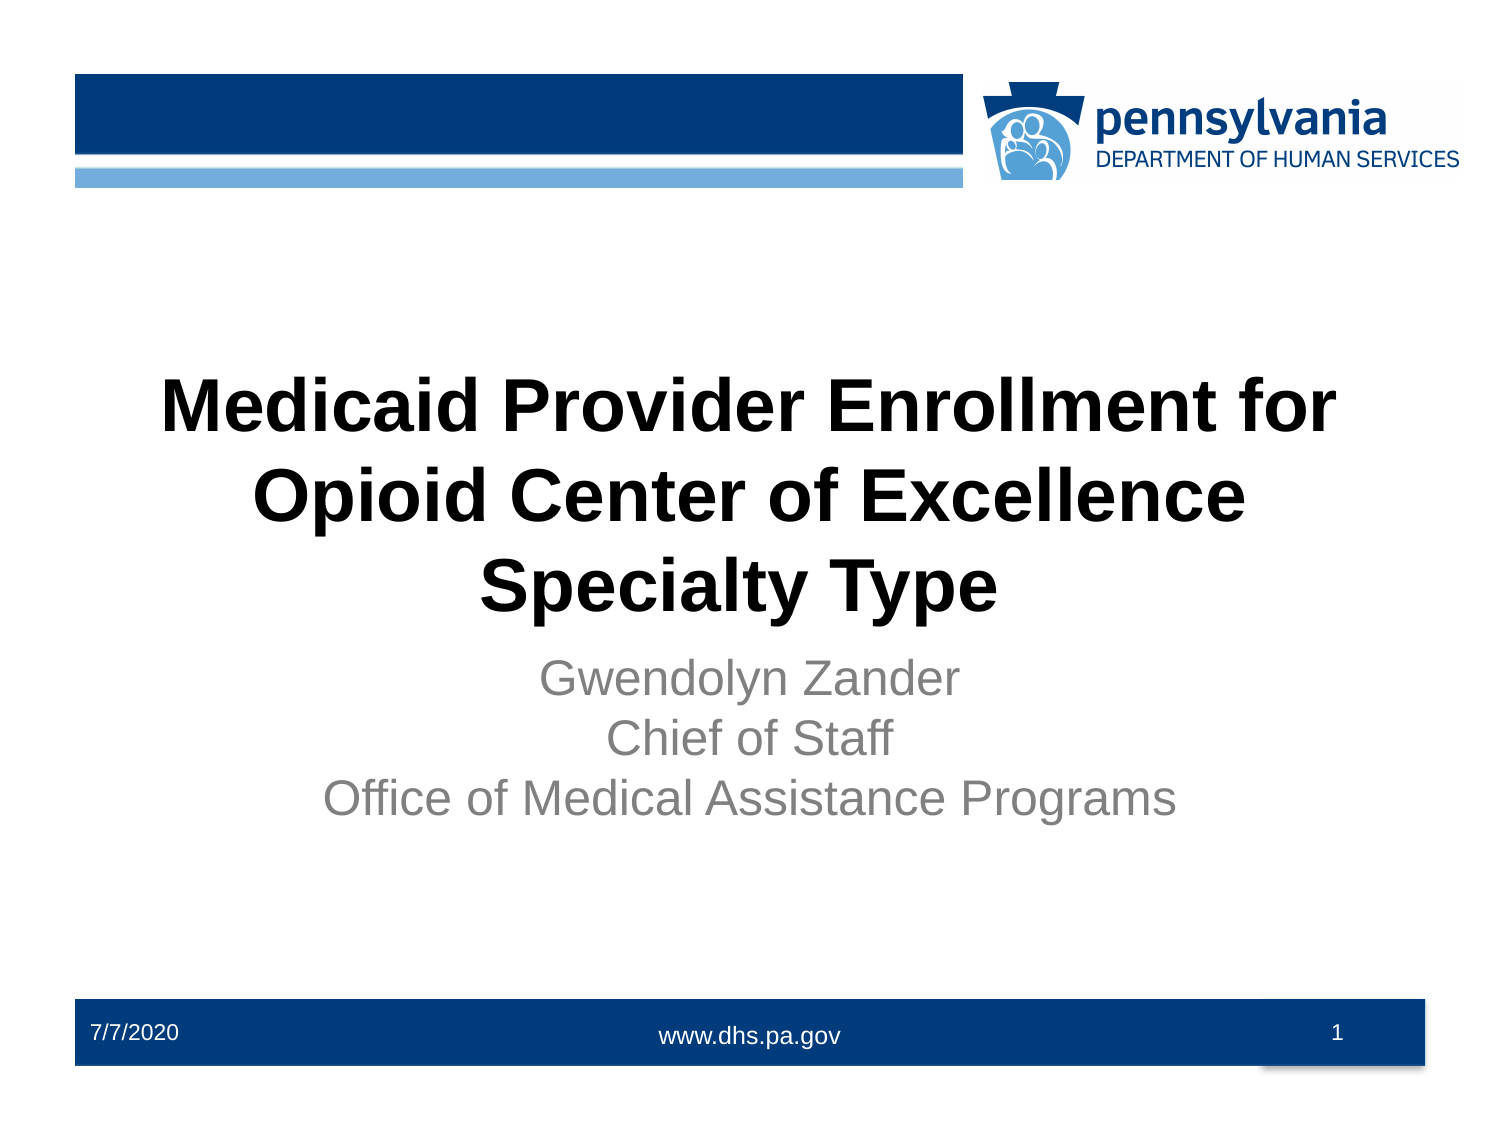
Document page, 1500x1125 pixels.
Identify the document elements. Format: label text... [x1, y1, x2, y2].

picture [983, 82, 1459, 180]
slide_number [75, 999, 425, 1063]
slide_number 1 [1250, 999, 1425, 1063]
picture [75, 74, 963, 188]
subtitle Gwendolyn Zander Chief of Staff Office of Medical Assistance Programs [225, 637, 1275, 925]
picture [75, 999, 1425, 1066]
title Medicaid Provider Enrollment for Opioid Center of Excellence Specialty Type [112, 349, 1388, 591]
